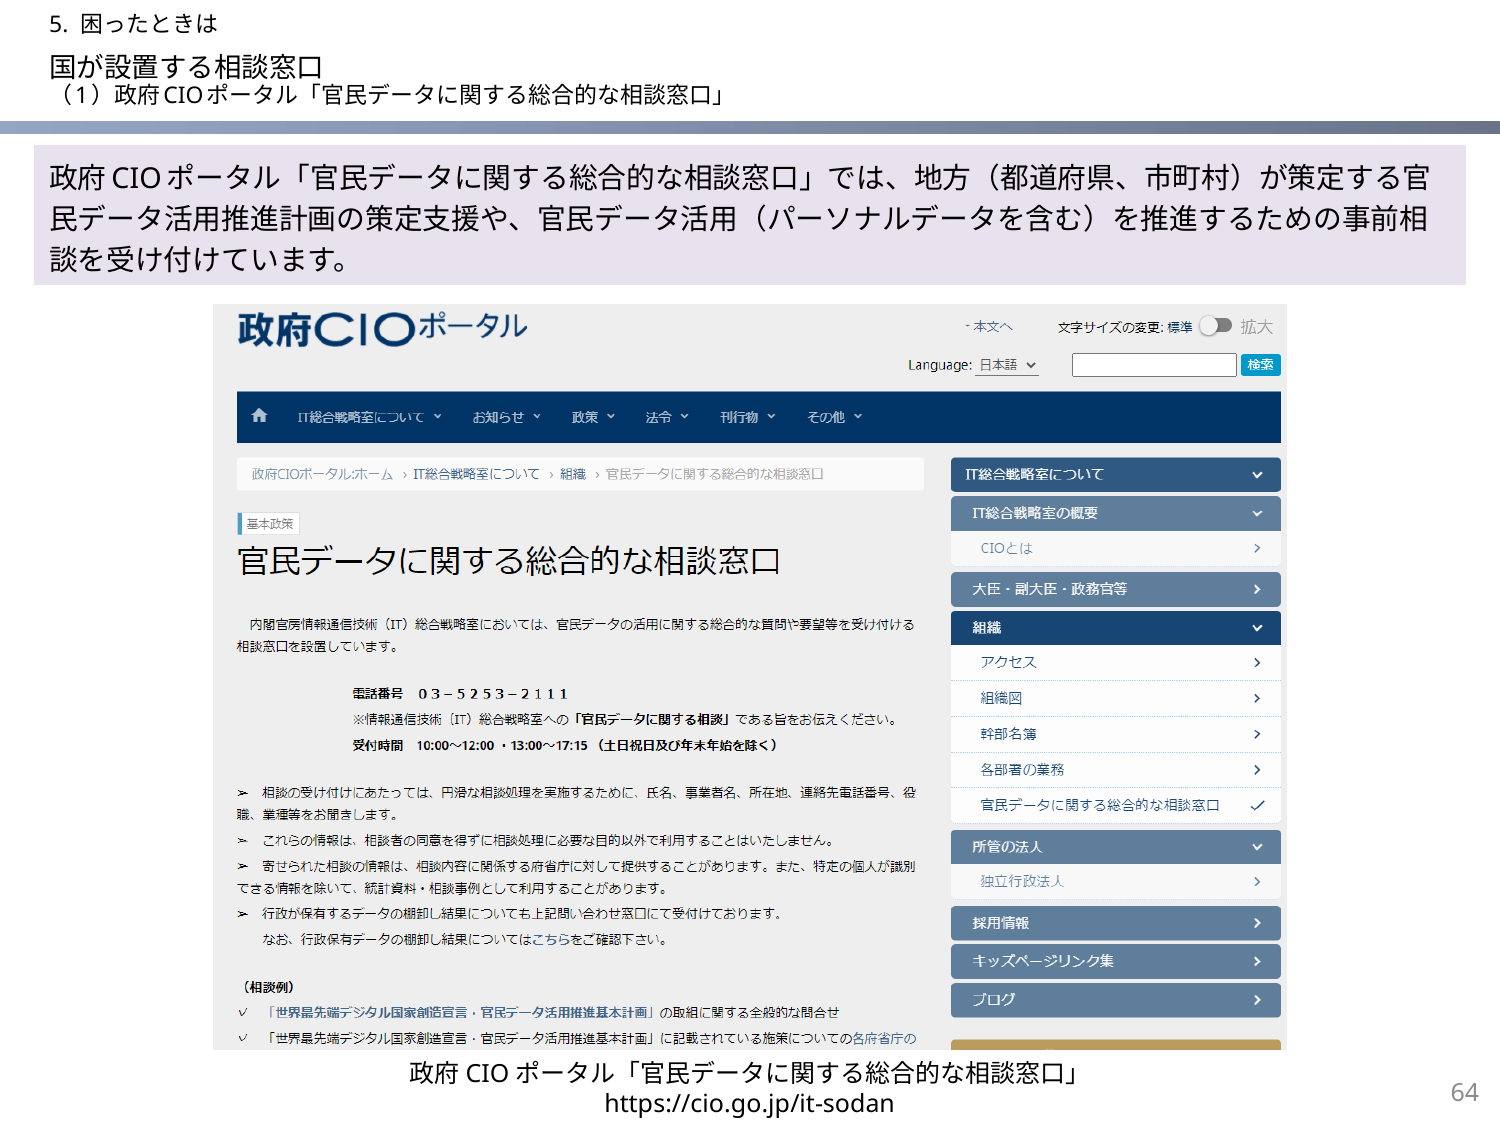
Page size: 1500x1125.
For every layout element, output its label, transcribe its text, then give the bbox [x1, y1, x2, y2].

title 国が設置する相談窓口 （1）政府CIOポータル「官民データに関する総合的な相談窓口」 [34, 46, 1275, 116]
list 5. 困ったときは [34, 4, 1271, 41]
text_box 政府CIOポータル「官民データに関する総合的な相談窓口」 https://cio.go.jp/it-sodan [394, 1050, 1106, 1125]
list 政府CIOポータル「官民データに関する総合的な相談窓口」では、地方（都道府県、市町村）が策定する官民データ活用推進計画の策定支援や、官民データ活用（パーソナルデータを含む）を推進するための事前相談を受け付けています。 [34, 145, 1466, 285]
picture [213, 304, 1287, 1050]
